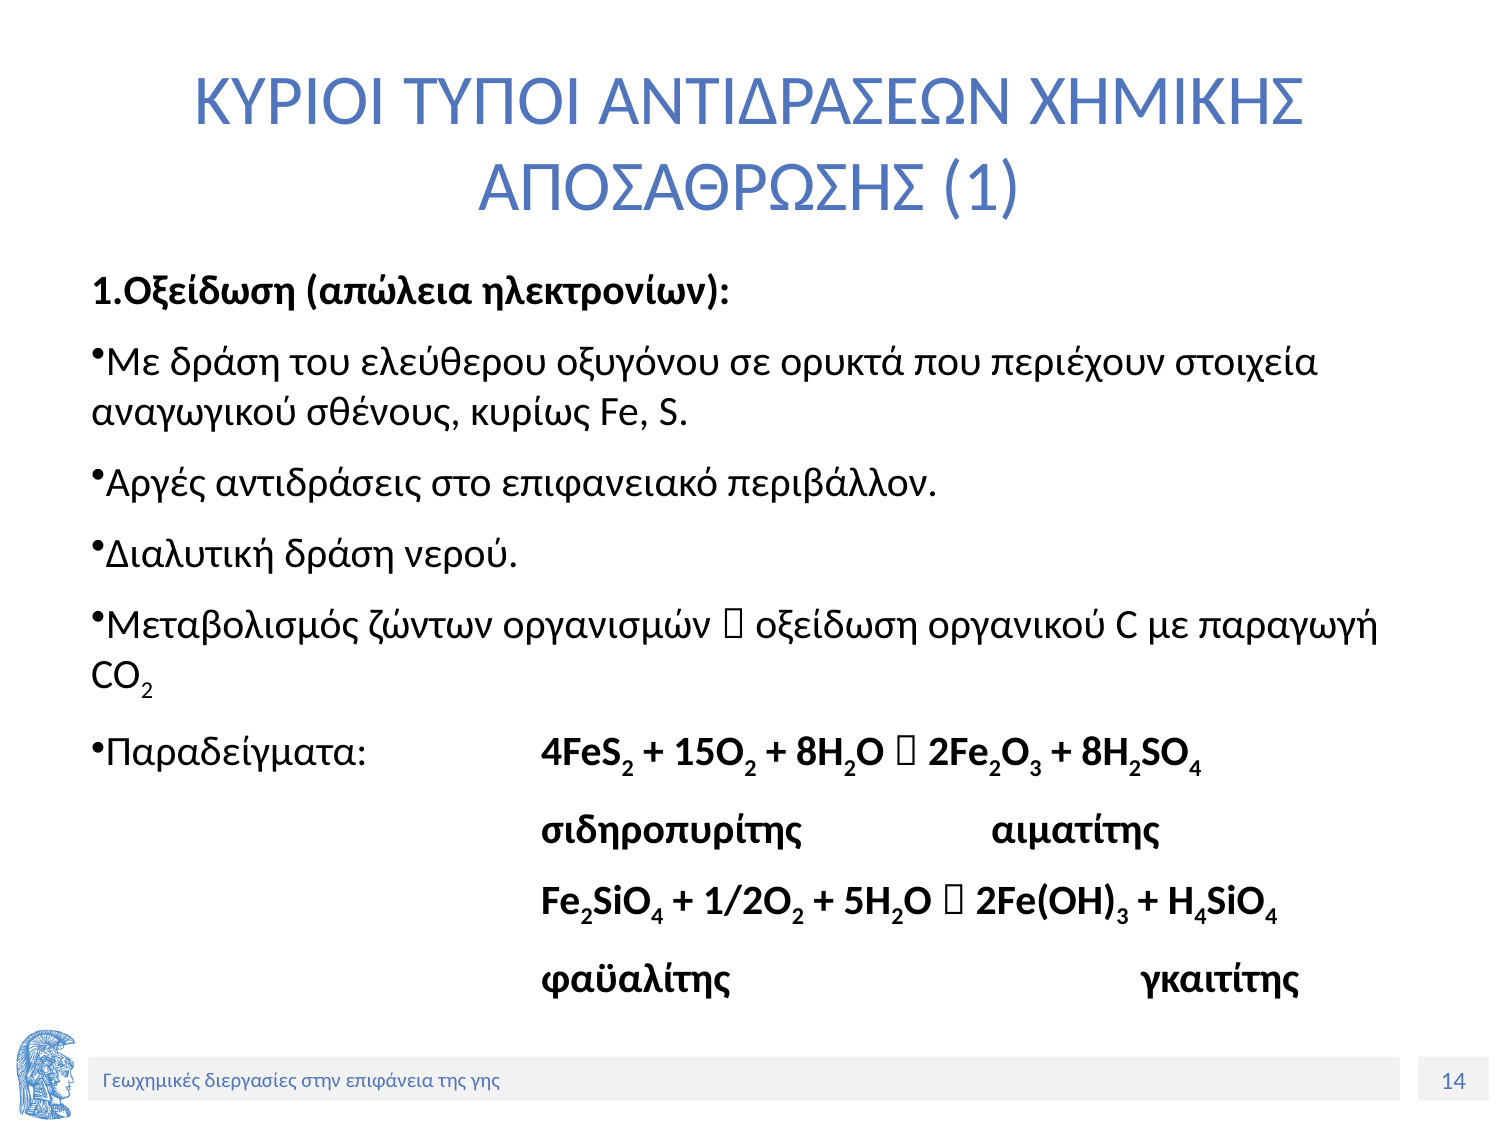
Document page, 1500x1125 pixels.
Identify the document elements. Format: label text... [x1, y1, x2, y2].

picture [9, 1026, 81, 1120]
title ΚΥΡΙΟΙ ΤΥΠΟΙ ΑΝΤΙΔΡΑΣΕΩΝ ΧΗΜΙΚΗΣ ΑΠΟΣΑΘΡΩΣΗΣ (1) [75, 45, 1425, 233]
list Οξείδωση (απώλεια ηλεκτρονίων): Με δράση του ελεύθερου οξυγόνου σε ορυκτά που περιέχουν στοιχεία αναγωγικού σθένους, κυρίως Fe, S. Αργές αντιδράσεις στο επιφανειακό περιβάλλον. Διαλυτική δράση νερού. Μεταβολισμός ζώντων οργανισμών  οξείδωση οργανικού C με παραγωγή CO2 Παραδείγματα: 4FeS2 + 15O2 + 8H2O  2Fe2O3 + 8H2SO4 σιδηροπυρίτης αιματίτης Fe2SiO4 + 1/2O2 + 5H2O  2Fe(OH)3 + H4SiO4 φαϋαλίτης γκαιτίτης [76, 255, 1427, 998]
